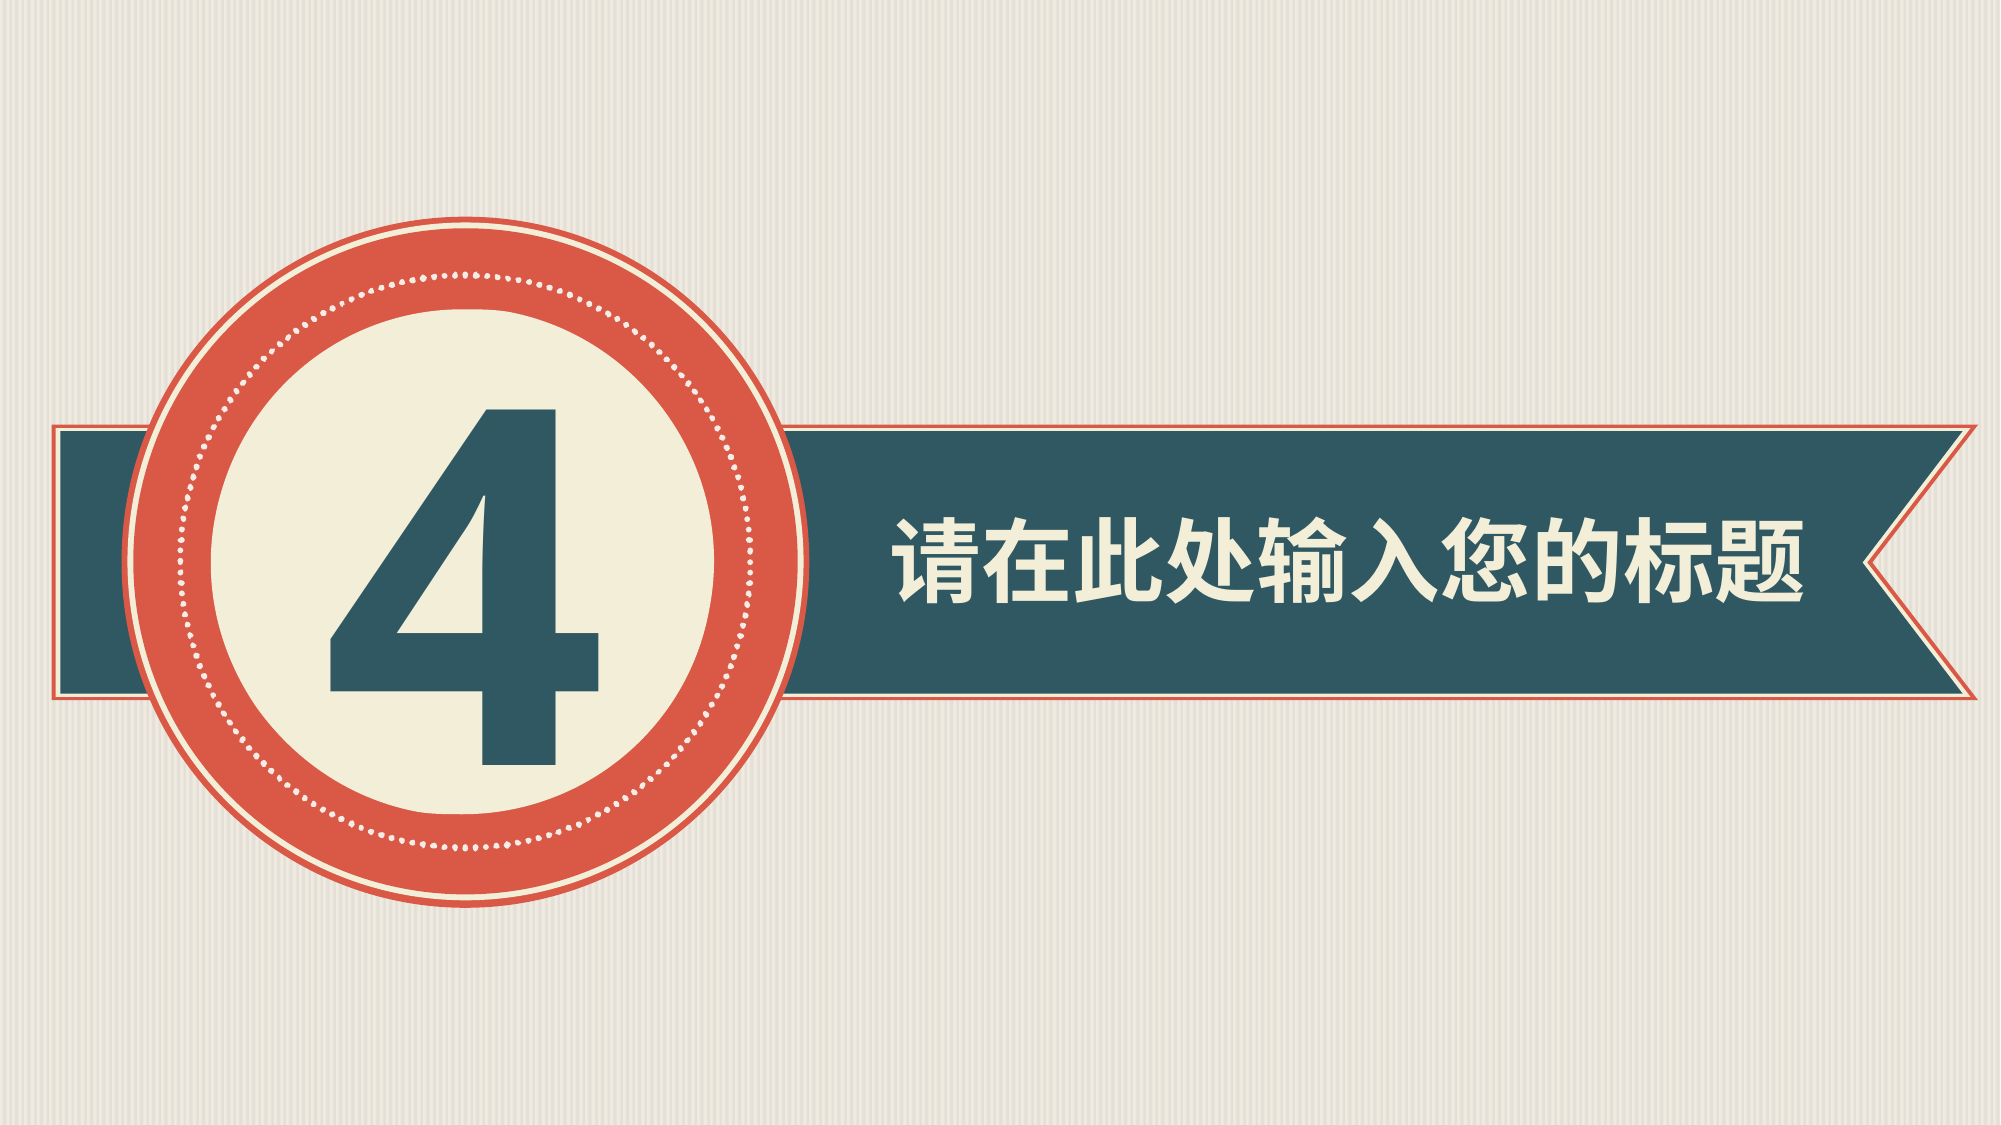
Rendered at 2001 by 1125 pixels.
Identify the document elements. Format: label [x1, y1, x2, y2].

text_box [810, 424, 1979, 701]
text_box [51, 424, 121, 701]
text_box [121, 216, 810, 908]
picture [0, 0, 2001, 1125]
